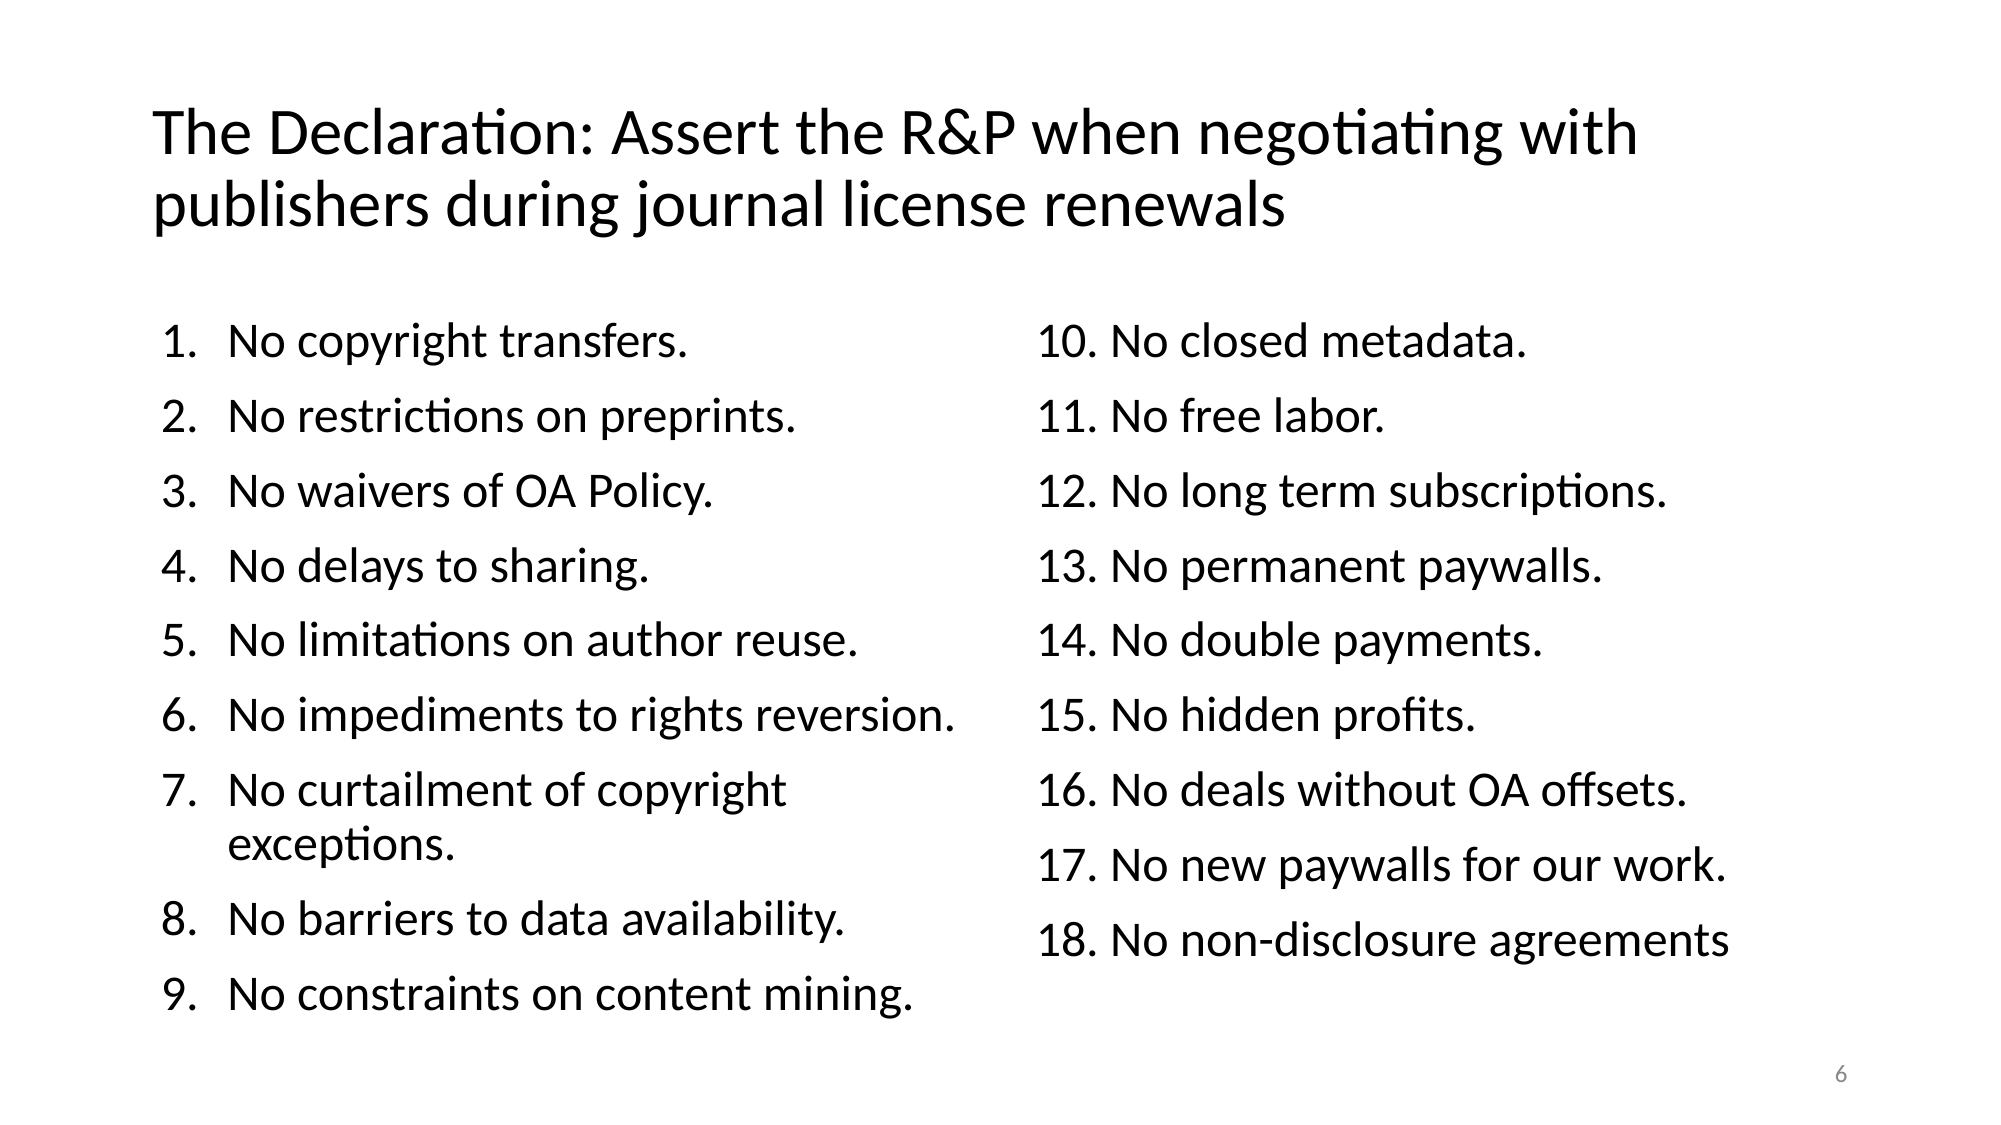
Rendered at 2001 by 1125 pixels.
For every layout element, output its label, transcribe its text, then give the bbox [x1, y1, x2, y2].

title The Declaration: Assert the R&P when negotiating with publishers during journal license renewals [137, 59, 1863, 278]
list No copyright transfers. No restrictions on preprints. No waivers of OA Policy. No delays to sharing. No limitations on author reuse. No impediments to rights reversion. No curtailment of copyright exceptions. No barriers to data availability. No constraints on content mining. [137, 299, 988, 1014]
list 10. No closed metadata. 11. No free labor. 12. No long term subscriptions. 13. No permanent paywalls. 14. No double payments. 15. No hidden profits. 16. No deals without OA offsets. 17. No new paywalls for our work. 18. No non-disclosure agreements [1012, 299, 1863, 1081]
slide_number 6 [1412, 1042, 1863, 1103]
